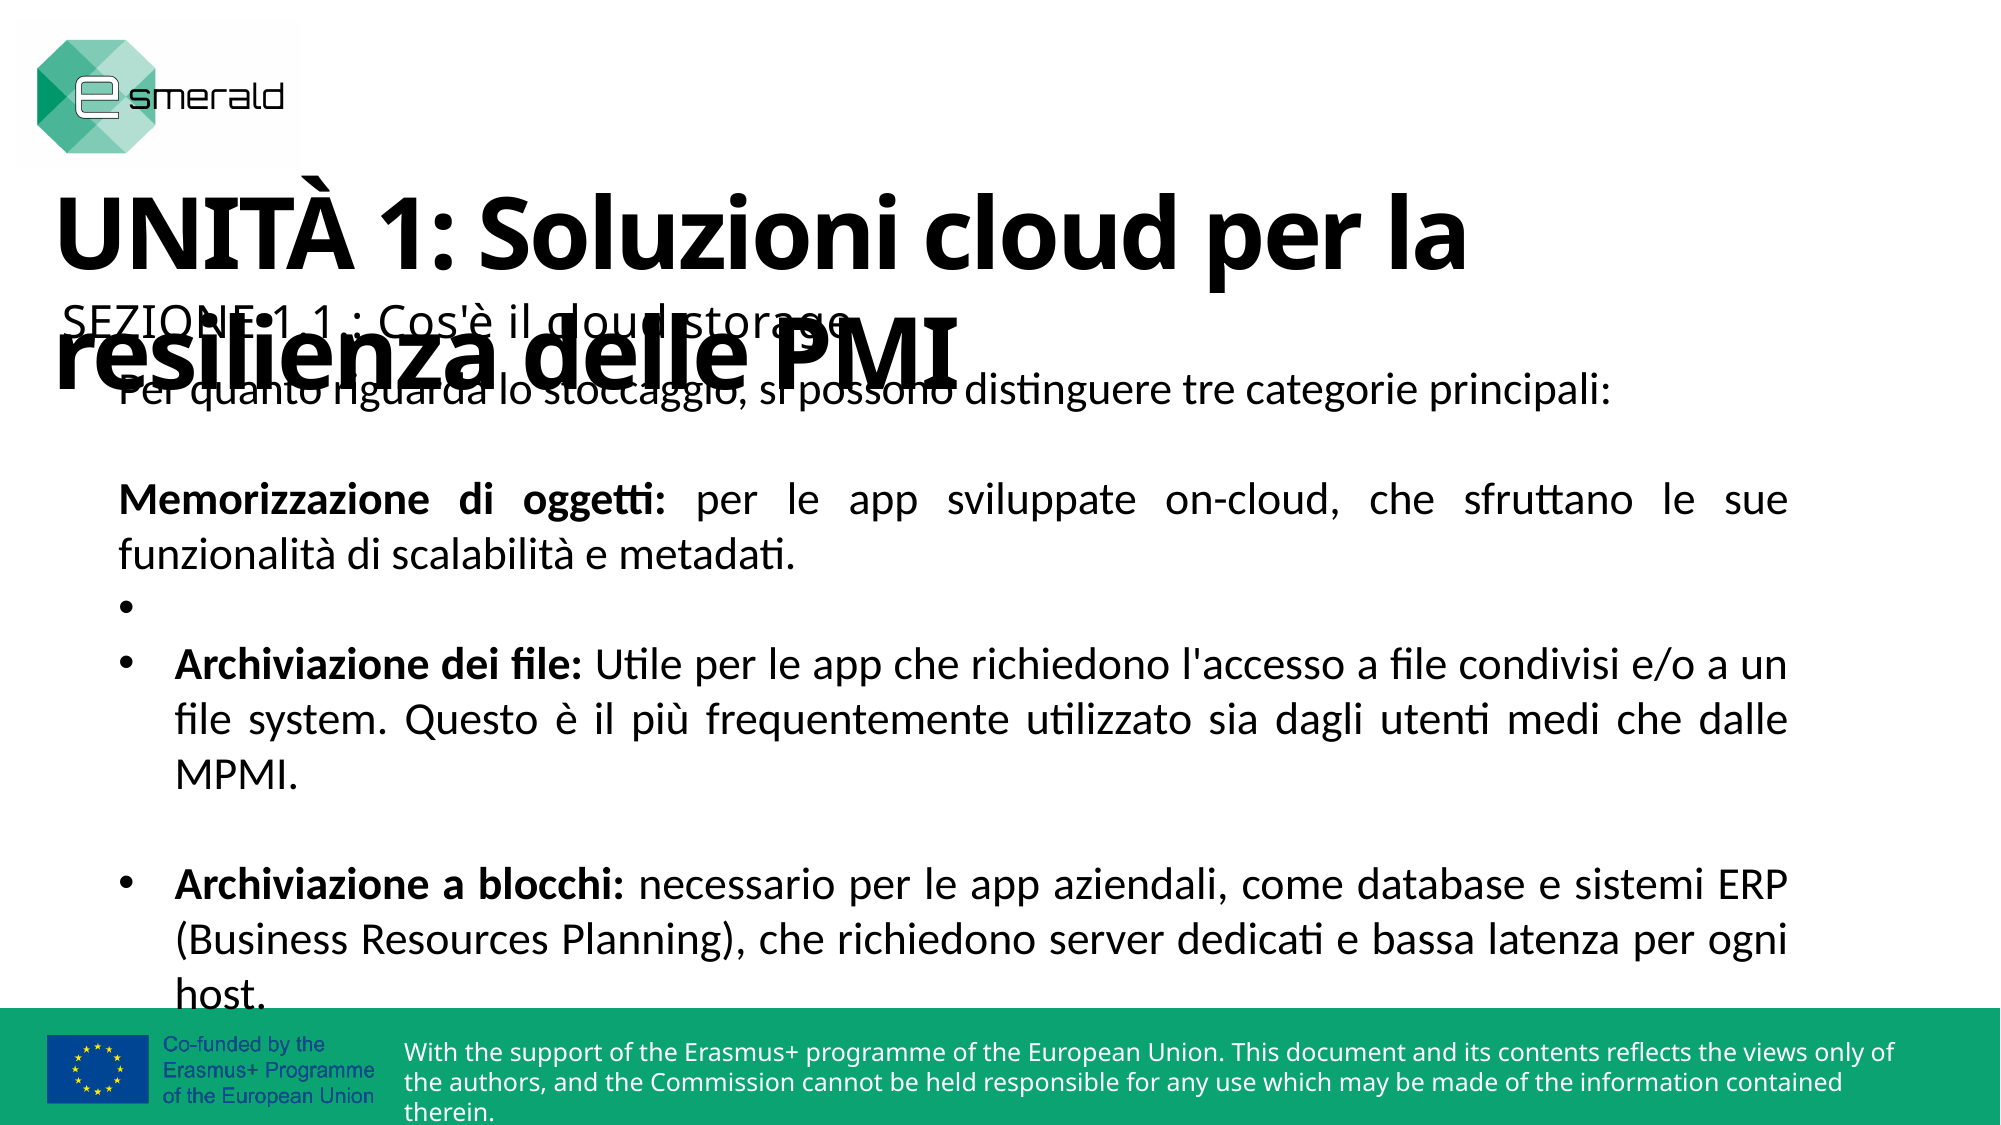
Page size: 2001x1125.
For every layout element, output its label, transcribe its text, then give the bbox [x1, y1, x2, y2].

text_box SEZIONE 1.1.: Cos'è il cloud storage [61, 290, 857, 406]
picture [47, 1035, 374, 1107]
text_box Per quanto riguarda lo stoccaggio, si possono distinguere tre categorie principali: Memorizzazione di oggetti: per le app sviluppate on-cloud, che sfruttano le sue funzionalità di scalabilità e metadati. Archiviazione dei file: Utile per le app che richiedono l'accesso a file condivisi e/o a un file system. Questo è il più frequentemente utilizzato sia dagli utenti medi che dalle MPMI. Archiviazione a blocchi: necessario per le app aziendali, come database e sistemi ERP (Business Resources Planning), che richiedono server dedicati e bassa latenza per ogni host. [103, 351, 1805, 1027]
text_box UNITÀ 1: Soluzioni cloud per la resilienza delle PMI [52, 167, 1939, 532]
picture [15, 18, 302, 169]
